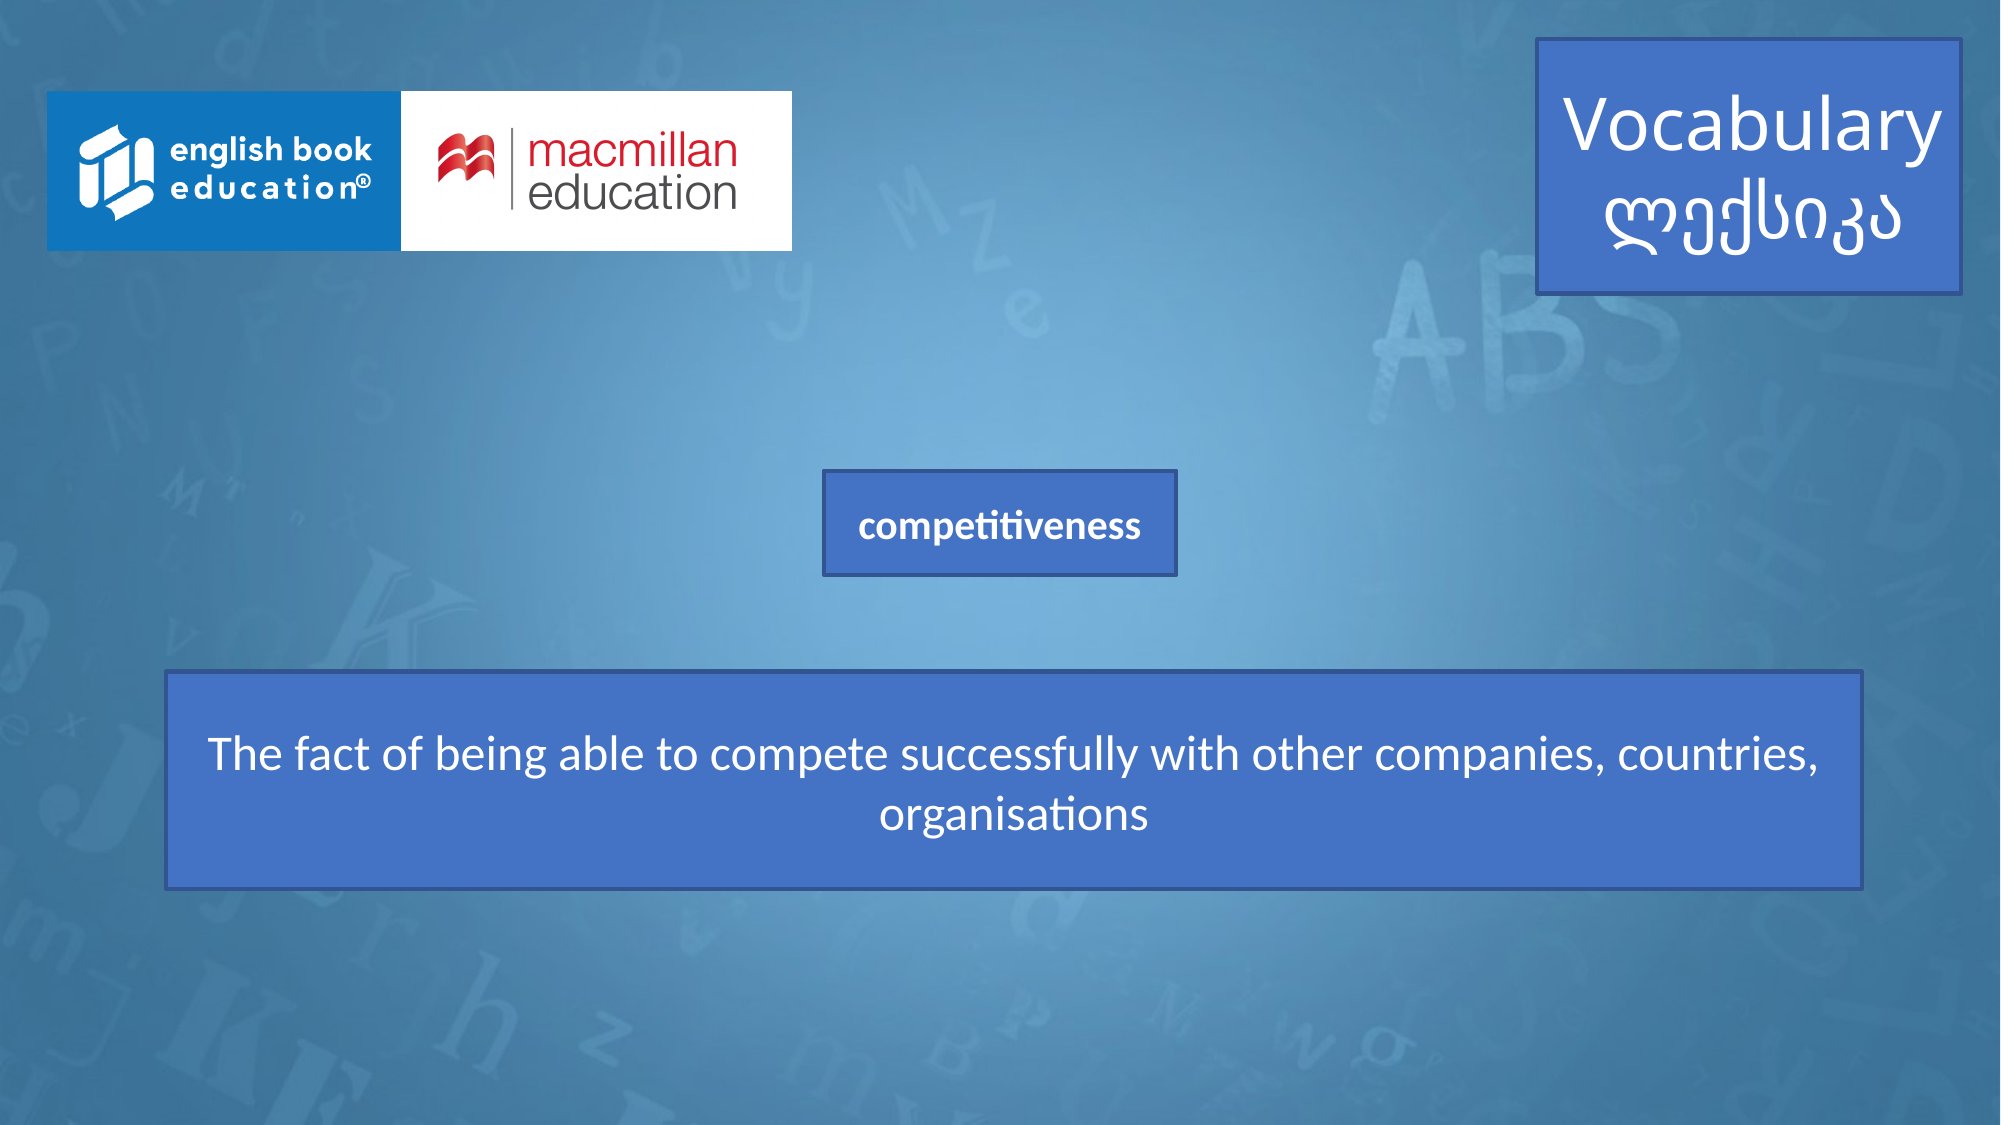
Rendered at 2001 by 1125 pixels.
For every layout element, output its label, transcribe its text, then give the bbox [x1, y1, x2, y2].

text_box competitiveness [822, 469, 1178, 577]
text_box [1535, 37, 1963, 296]
picture [0, 0, 2001, 1125]
text_box The fact of being able to compete successfully with other companies, countries, organisations [164, 669, 1864, 891]
text_box [47, 45, 1535, 185]
text_box Vocabulary ლექსიკა [1545, 70, 1962, 261]
